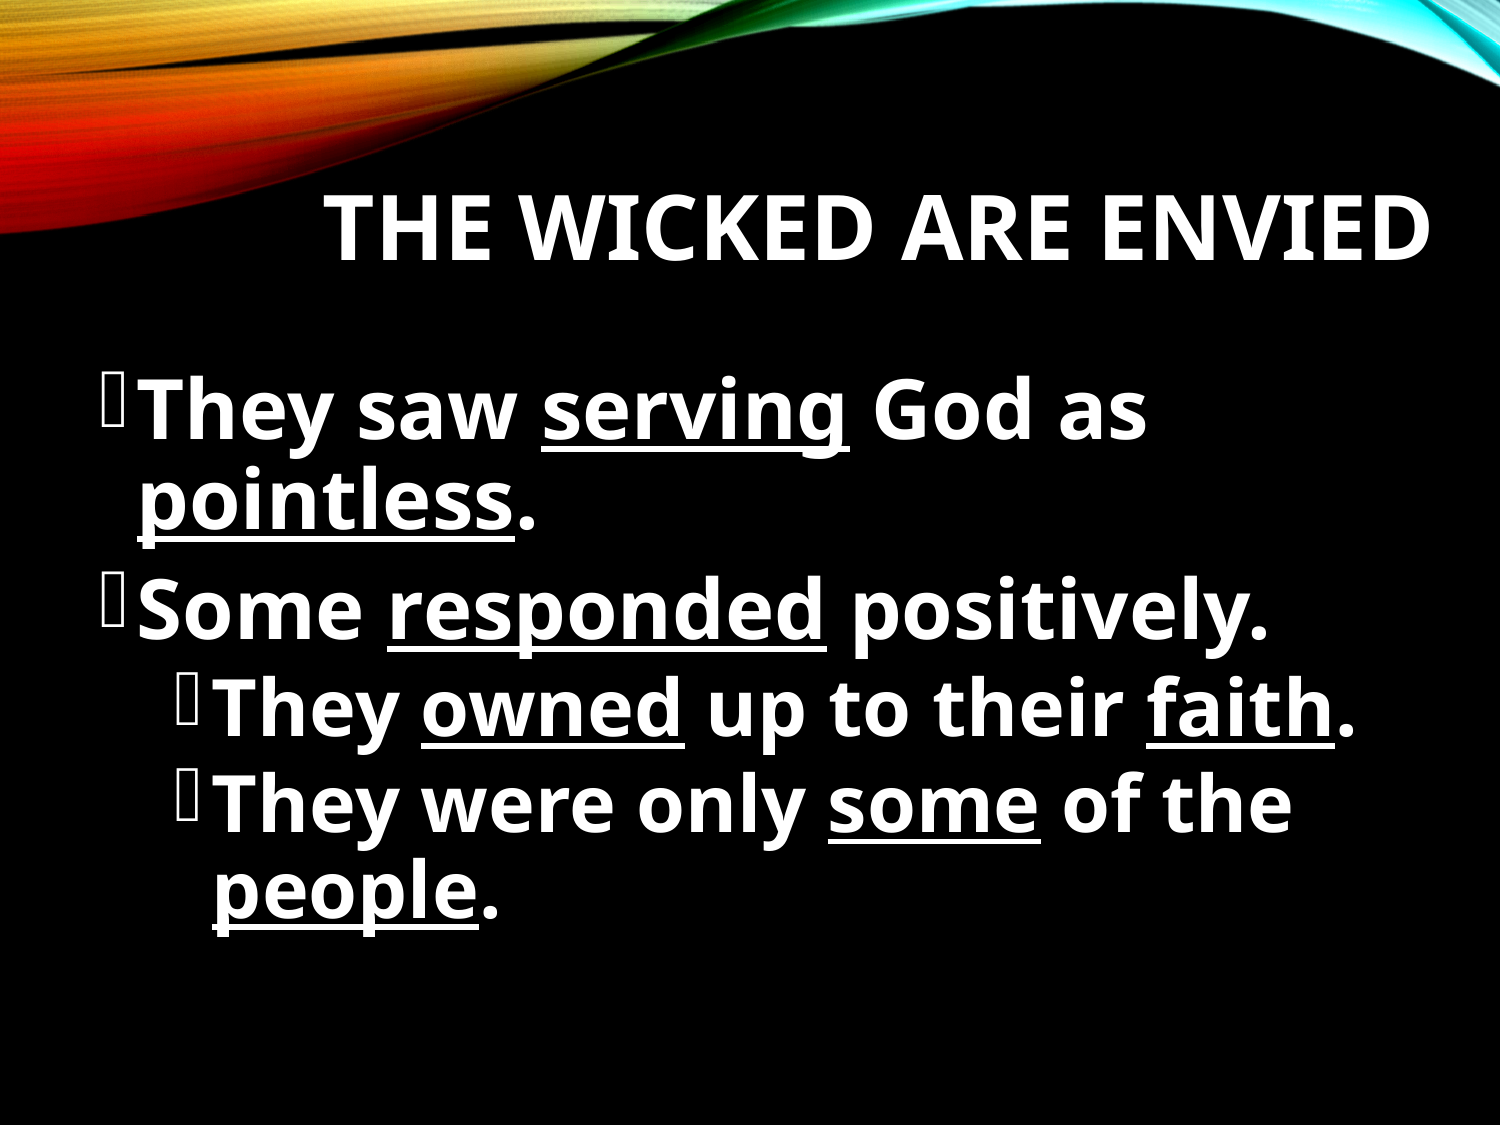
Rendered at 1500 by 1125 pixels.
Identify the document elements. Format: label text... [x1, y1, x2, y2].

list They saw serving God as pointless. Some responded positively. They owned up to their faith. They were only some of the people. [84, 360, 1488, 1100]
title The Wicked are Envied [300, 125, 1450, 338]
picture [0, 0, 1500, 237]
